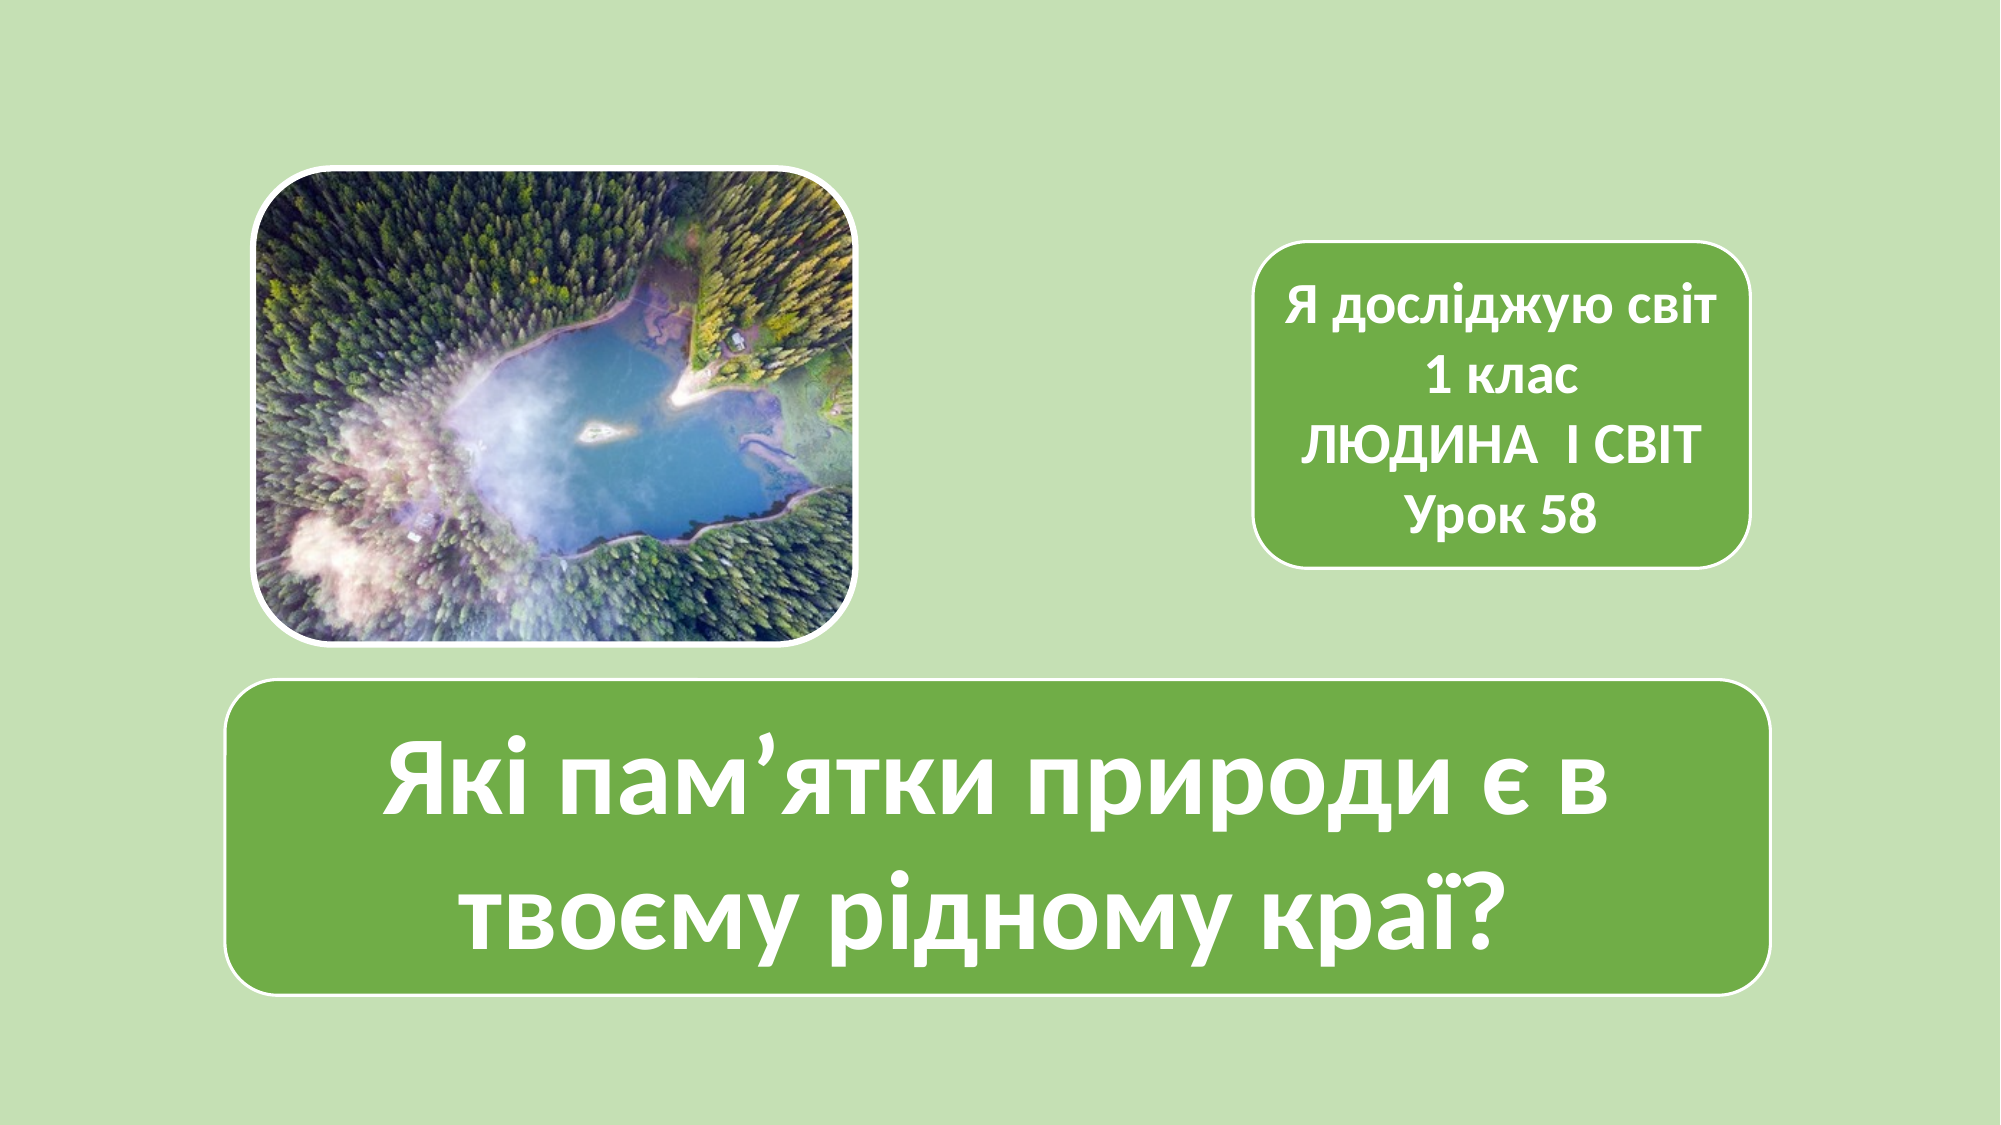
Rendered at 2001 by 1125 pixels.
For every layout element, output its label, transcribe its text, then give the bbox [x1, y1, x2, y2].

text_box Які пам’ятки природи є в твоєму рідному краї? [223, 677, 1772, 997]
picture [253, 168, 856, 645]
text_box Я досліджую світ 1 клас людина і світ Урок 58 [1251, 240, 1752, 570]
